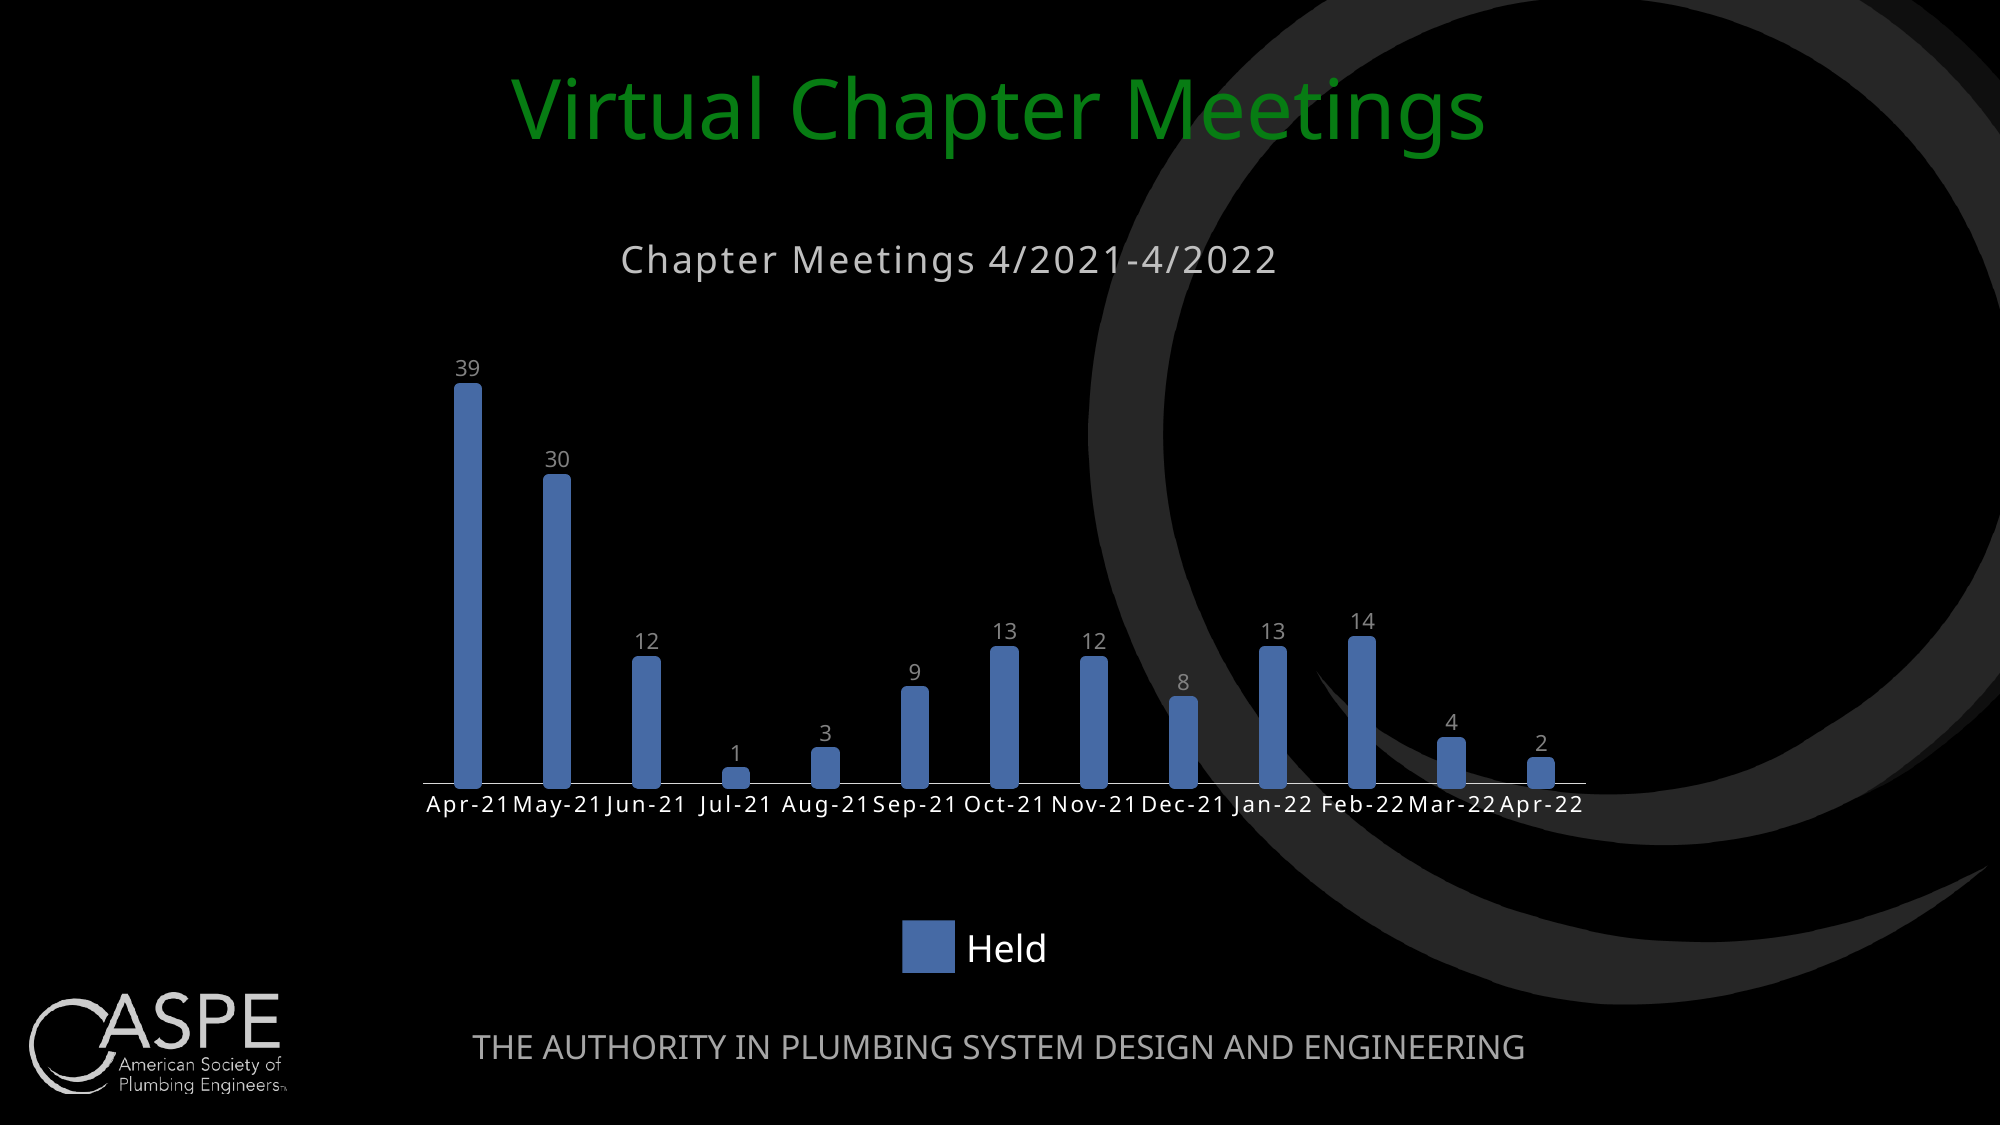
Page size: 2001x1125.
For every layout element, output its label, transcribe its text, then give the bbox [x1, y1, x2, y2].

text_box Virtual Chapter Meetings [137, 59, 1863, 278]
chart [398, 221, 1611, 832]
text_box Held [951, 917, 1143, 978]
text_box [901, 919, 951, 974]
